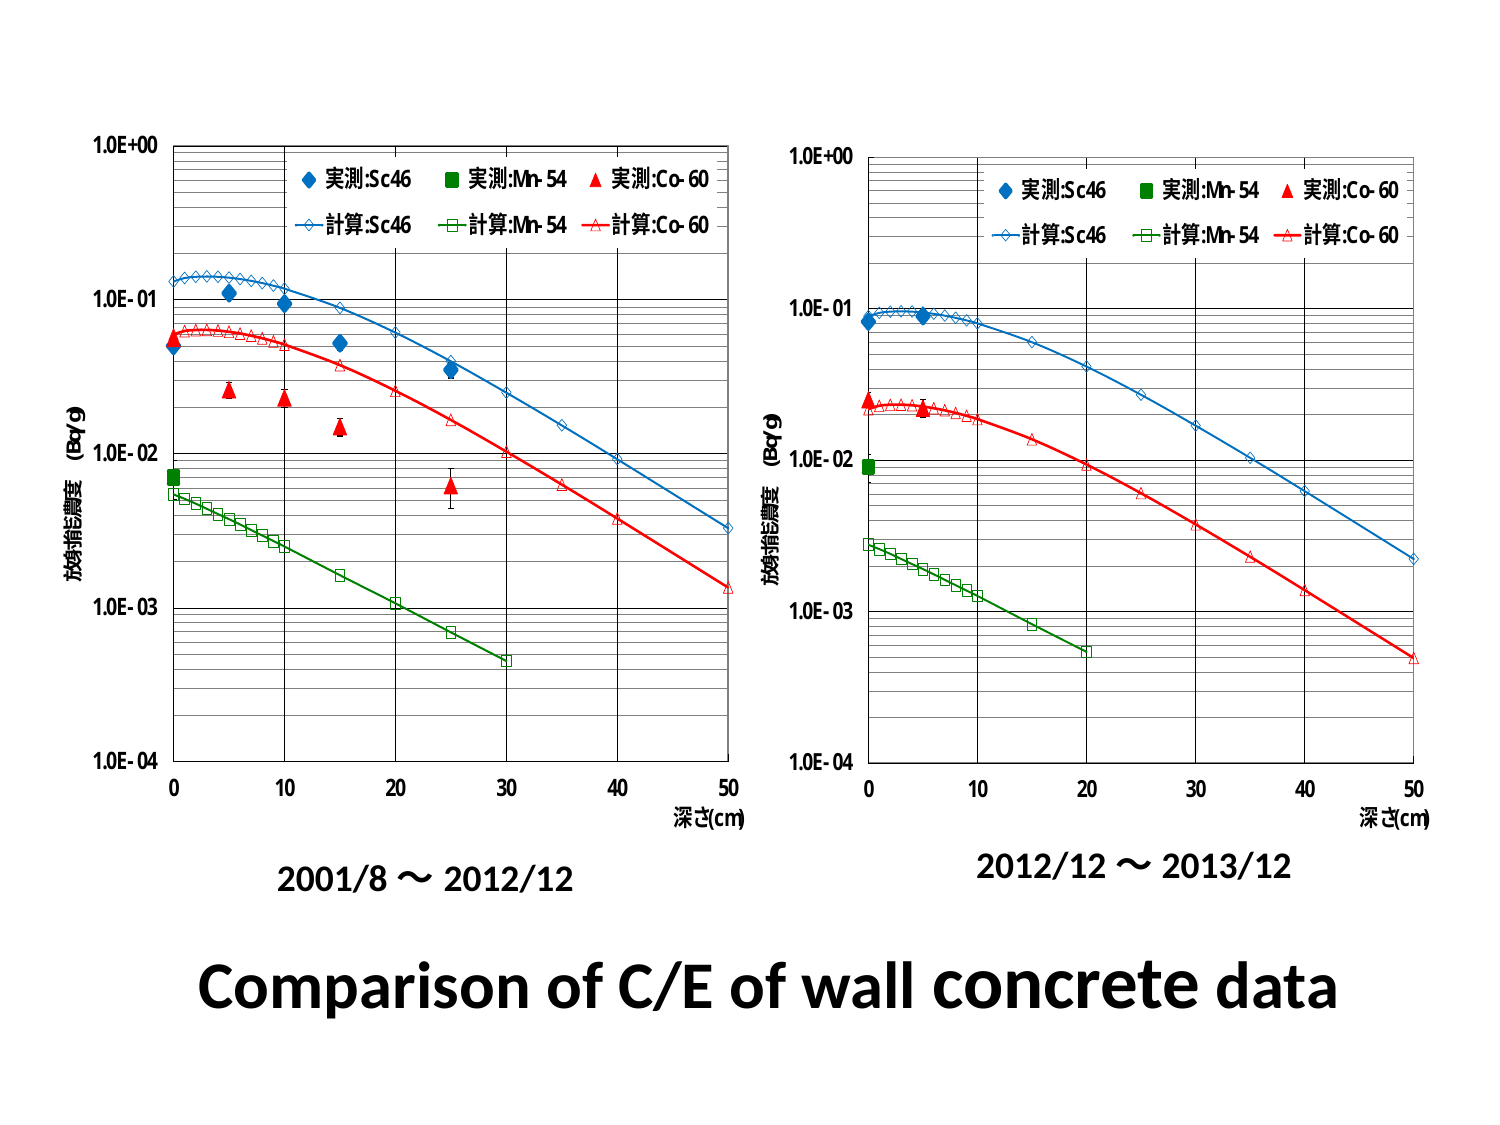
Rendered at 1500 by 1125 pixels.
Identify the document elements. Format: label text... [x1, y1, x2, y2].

text_box Comparison of C/E of wall concrete data [183, 926, 1436, 1032]
picture [53, 125, 1437, 847]
text_box 2001/8～2012/12 [112, 856, 739, 906]
text_box 2012/12～2013/12 [820, 834, 1447, 894]
